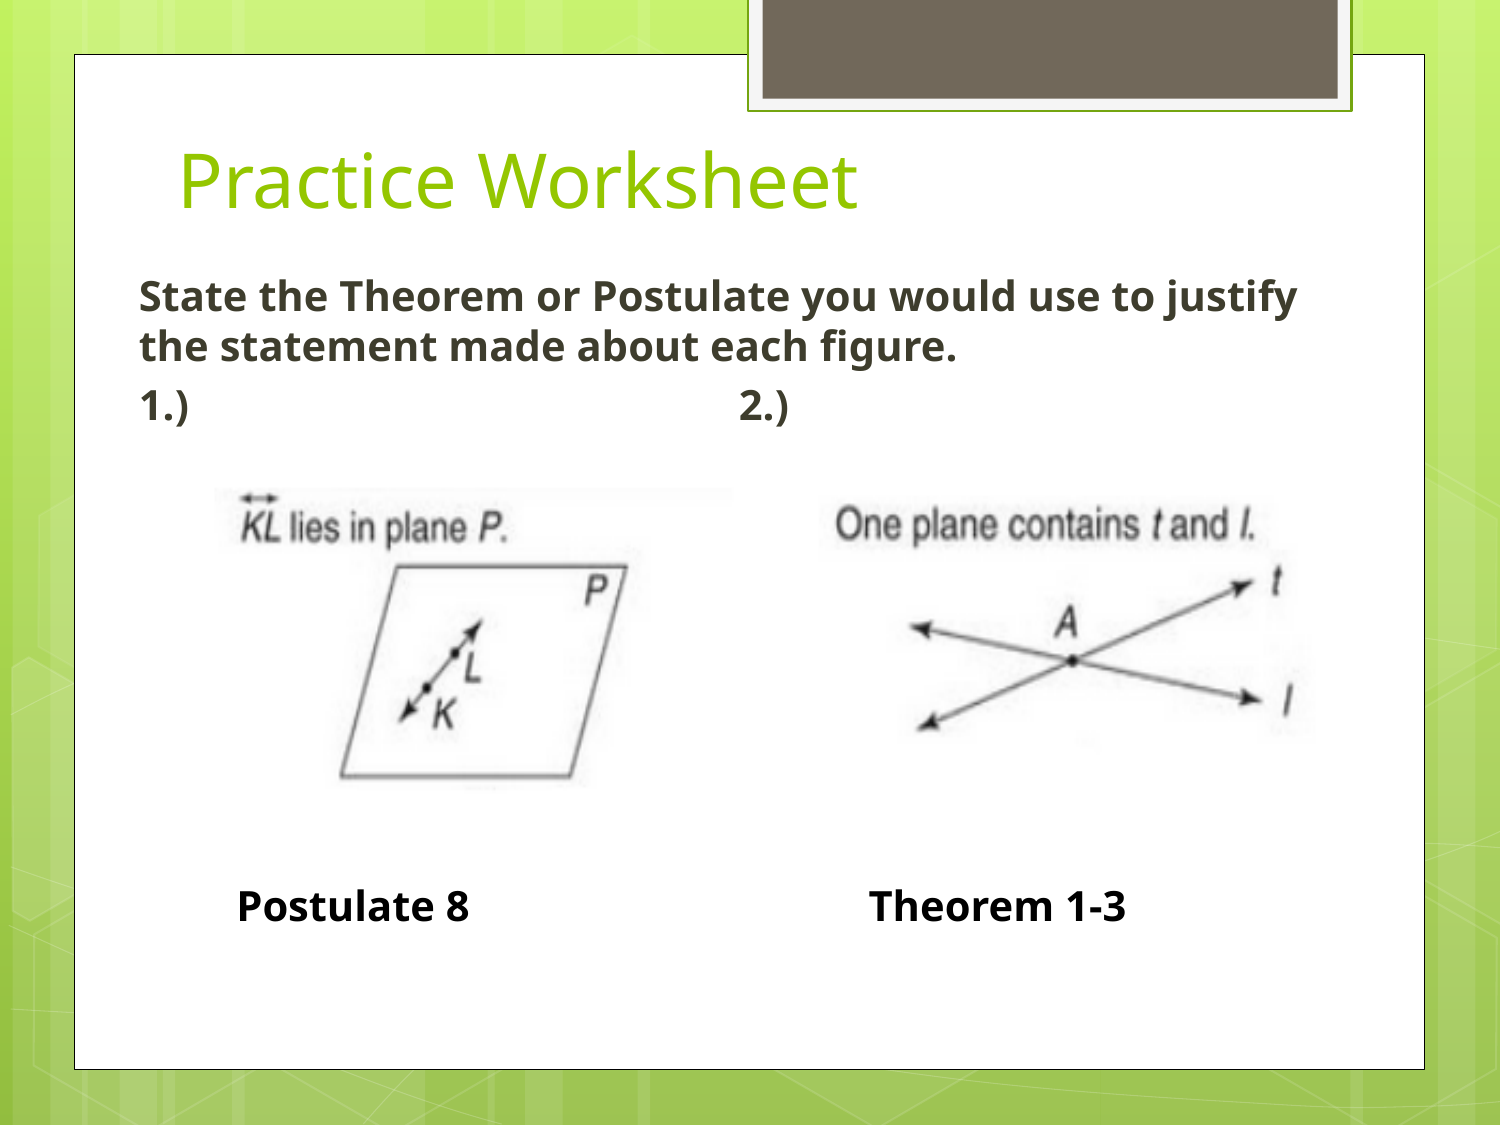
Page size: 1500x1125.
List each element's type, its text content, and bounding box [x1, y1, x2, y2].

text_box Postulate 8 [221, 872, 638, 938]
picture [800, 387, 1376, 813]
text_box Theorem 1-3 [853, 871, 1270, 937]
title Practice Worksheet [162, 125, 1315, 232]
picture [196, 382, 781, 849]
list State the Theorem or Postulate you would use to justify the statement made about each figure. 1.) 2.) [112, 262, 1375, 1038]
